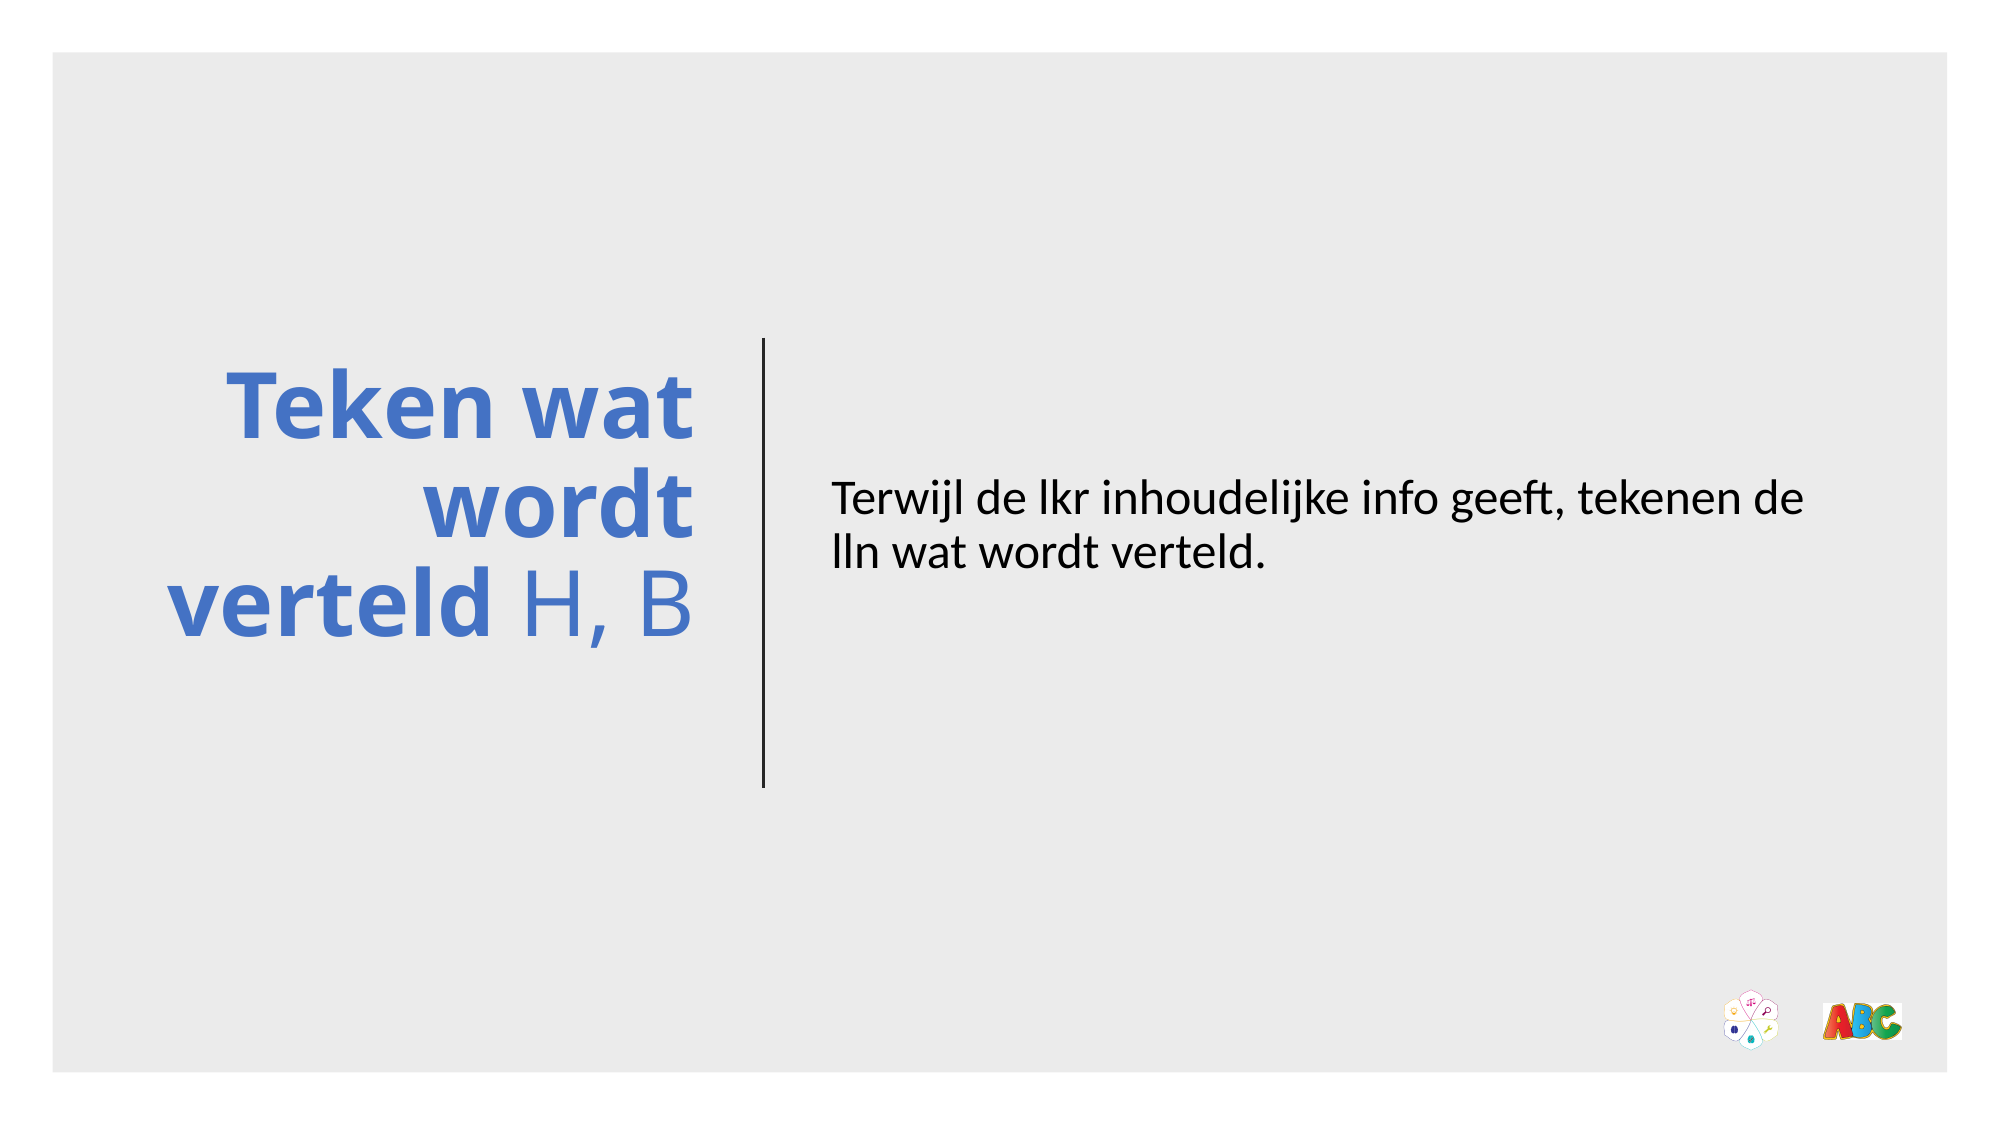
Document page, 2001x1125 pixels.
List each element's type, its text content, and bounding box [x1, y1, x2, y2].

text_box [52, 51, 1948, 1073]
picture [1823, 1003, 1902, 1040]
list Terwijl de lkr inhoudelijke info geeft, tekenen de lln wat wordt verteld. [816, 158, 1863, 967]
title Teken wat wordt verteld H, B [137, 158, 711, 967]
picture [1720, 988, 1782, 1052]
